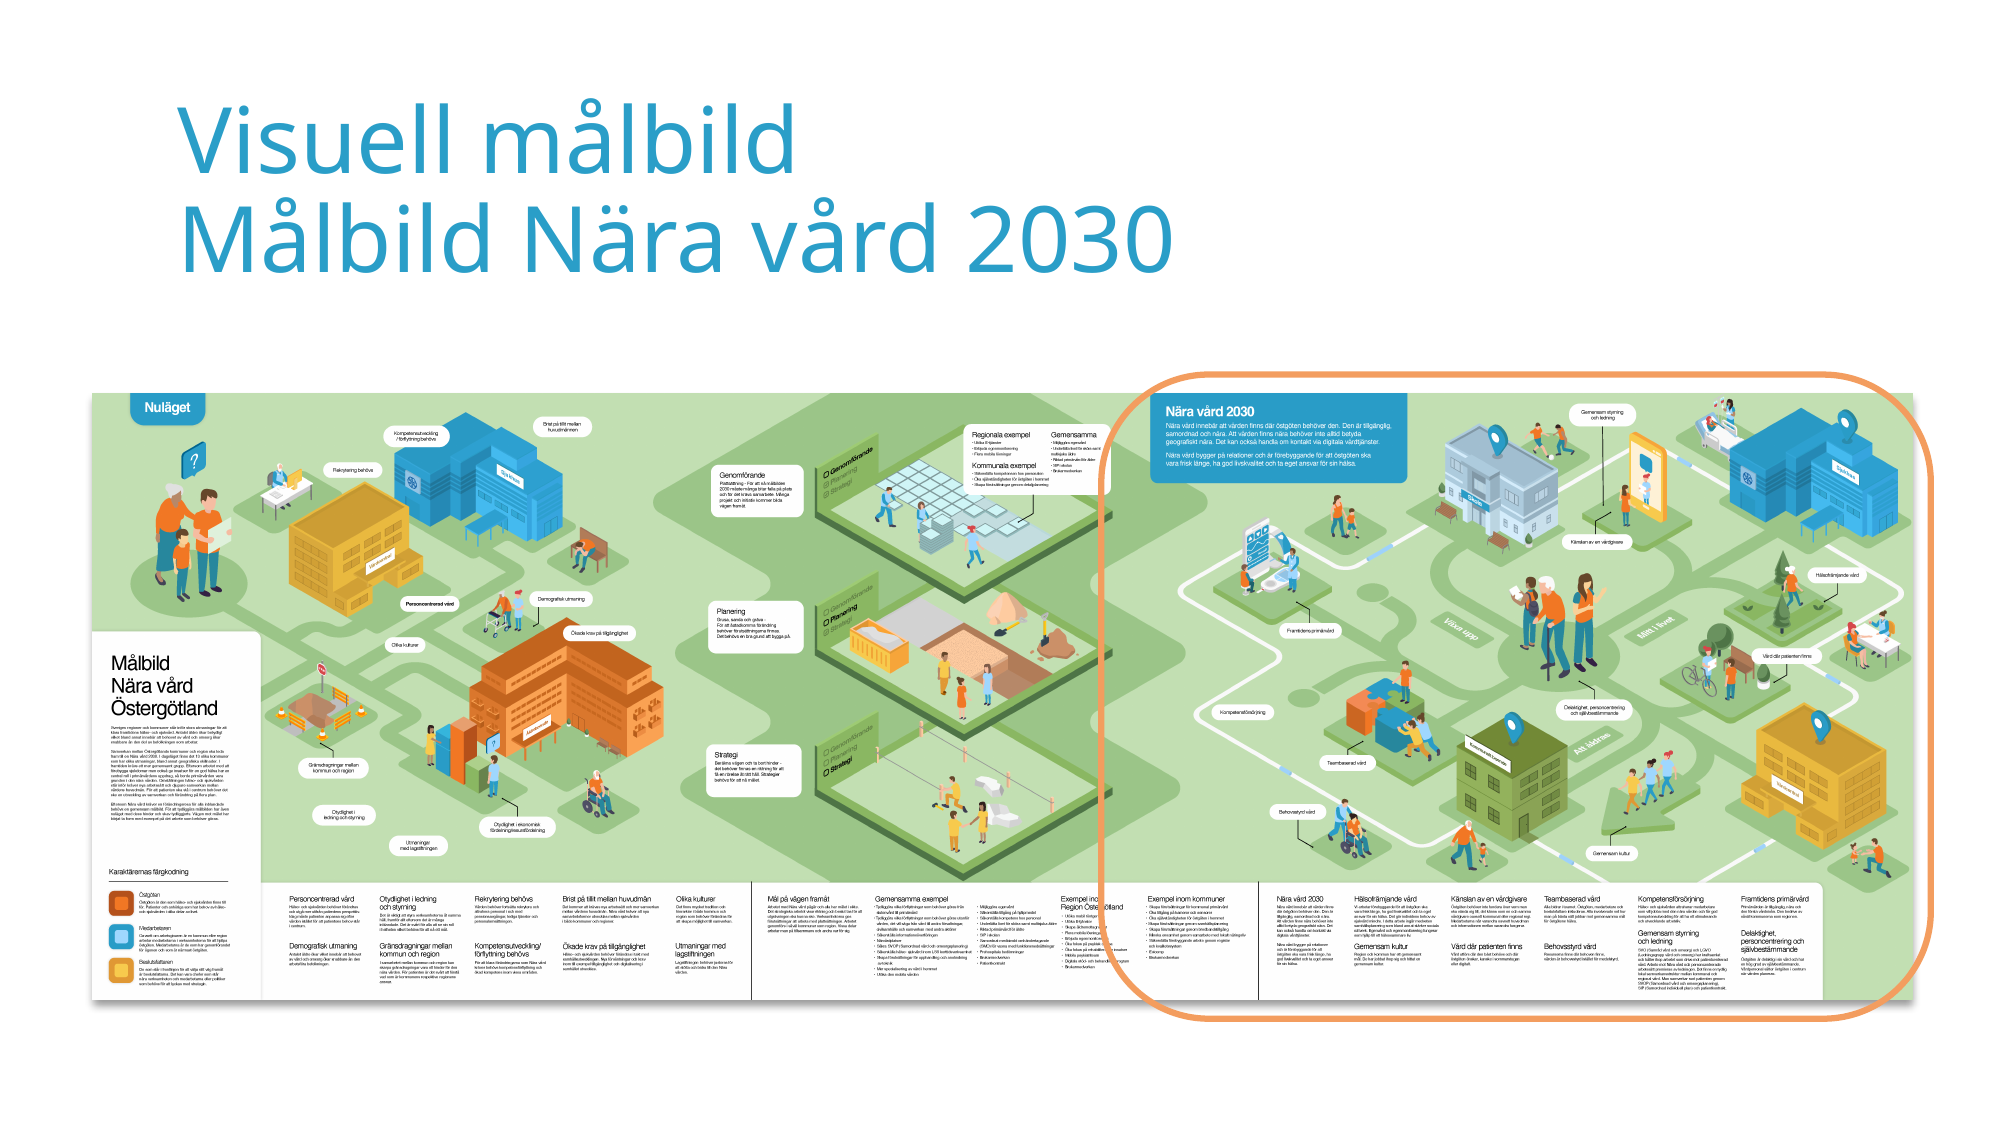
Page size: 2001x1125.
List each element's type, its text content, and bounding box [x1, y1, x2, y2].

text_box [1913, 420, 1932, 973]
text_box [1146, 373, 1886, 393]
picture [92, 393, 1913, 1000]
text_box [1146, 1000, 1886, 1020]
text_box Visuell målbild Målbild Nära vård 2030 [162, 84, 1888, 303]
